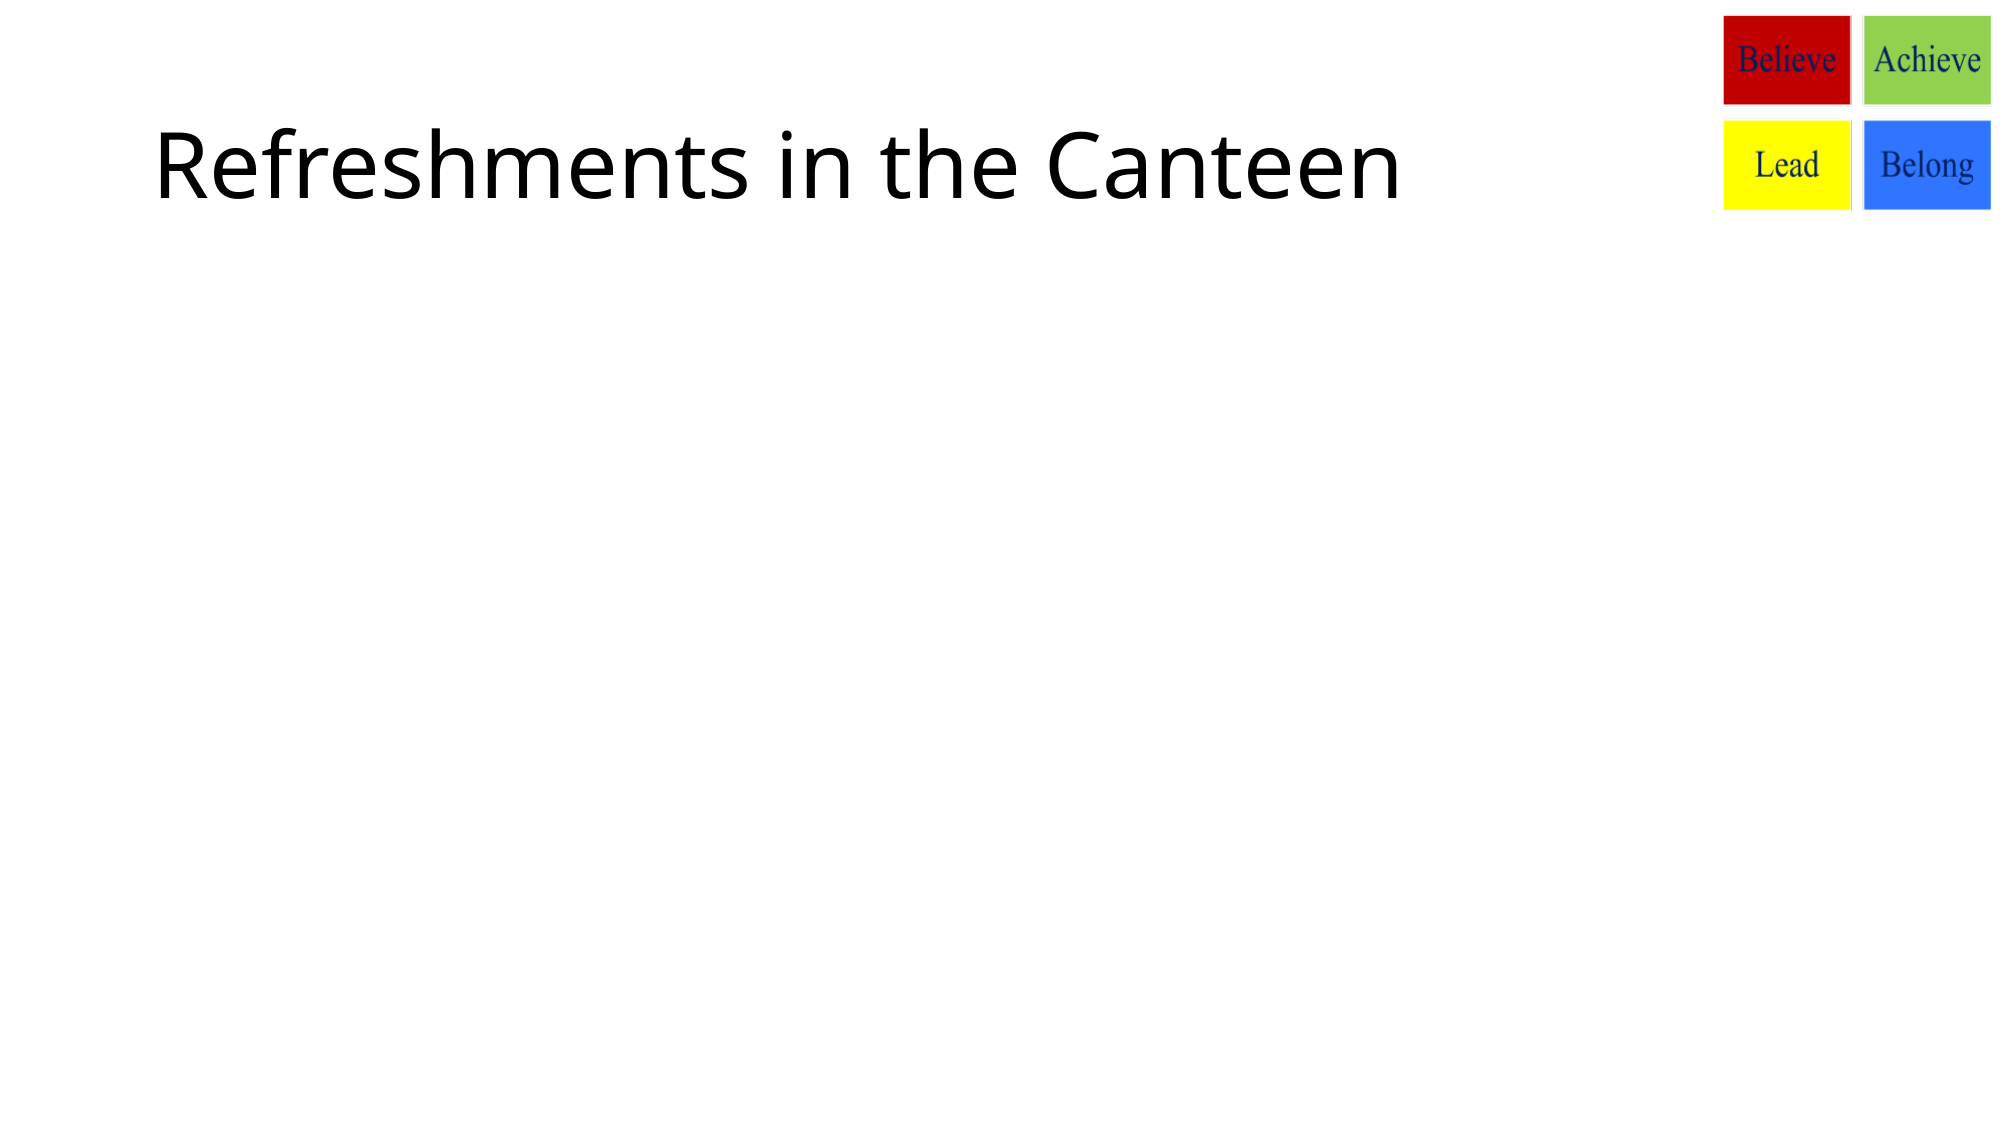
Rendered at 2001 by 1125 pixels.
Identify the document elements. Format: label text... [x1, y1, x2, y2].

title Refreshments in the Canteen [137, 59, 1863, 278]
picture [1719, 7, 2000, 218]
